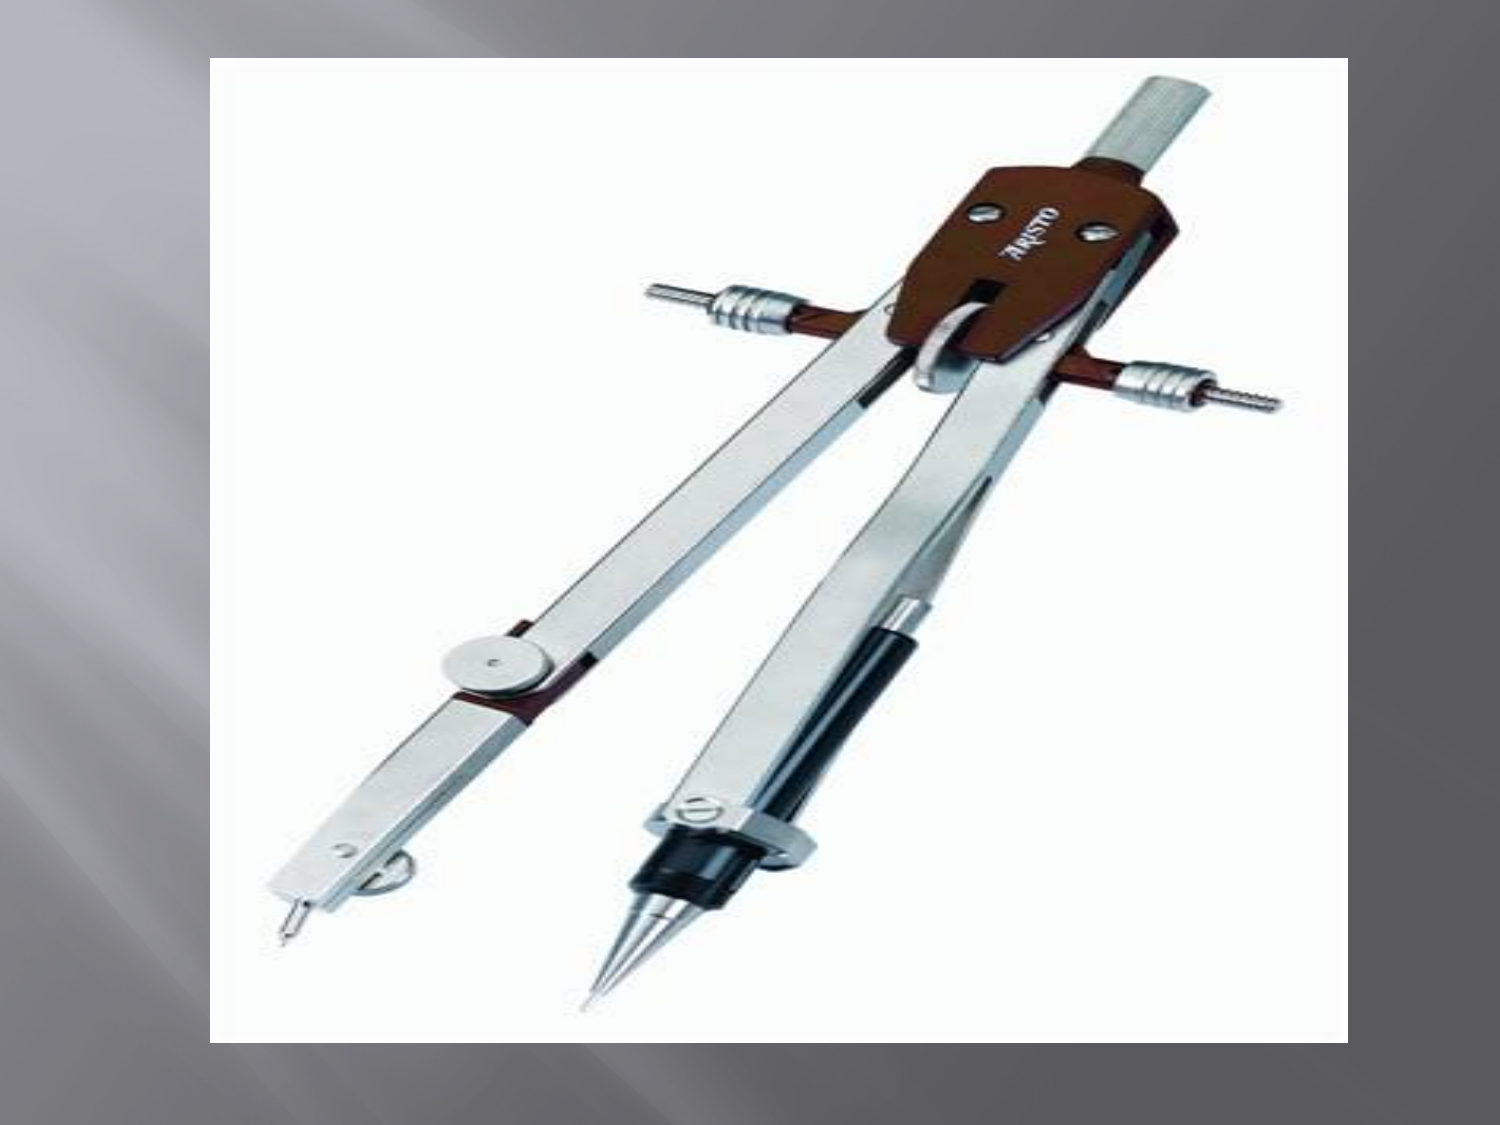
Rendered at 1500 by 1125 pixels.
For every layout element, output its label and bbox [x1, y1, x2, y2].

list [210, 58, 1348, 1044]
